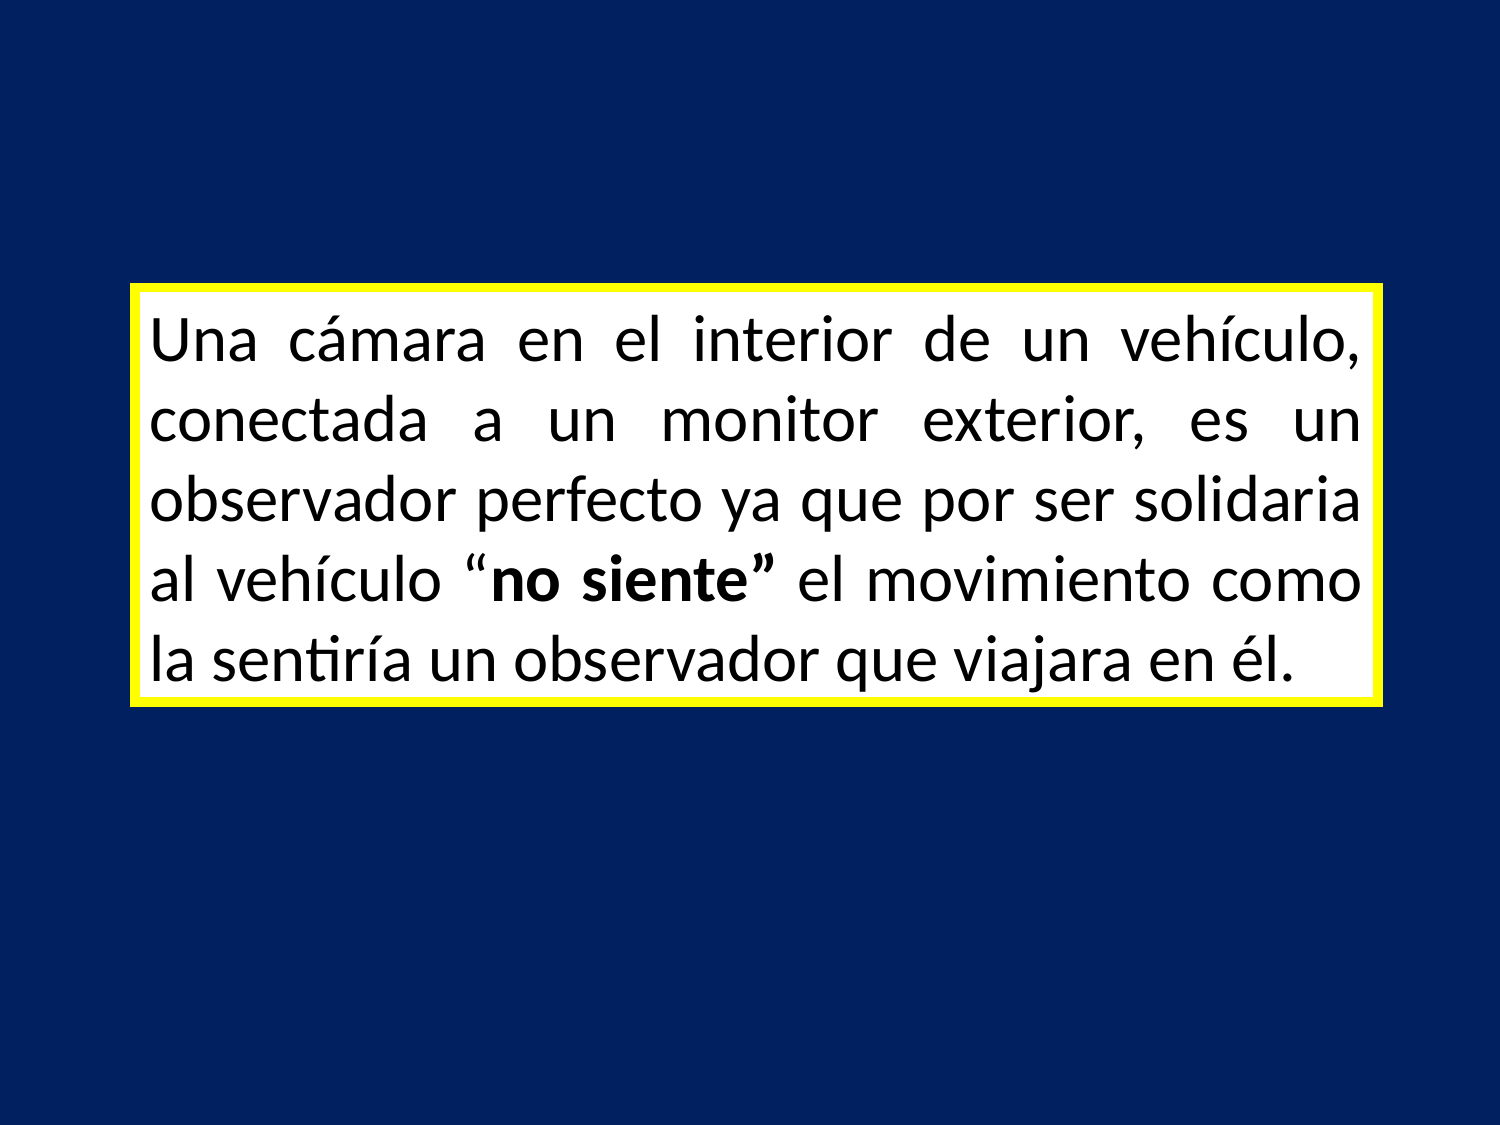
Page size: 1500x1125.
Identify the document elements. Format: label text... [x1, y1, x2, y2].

text_box Una cámara en el interior de un vehículo, conectada a un monitor exterior, es un observador perfecto ya que por ser solidaria al vehículo “no siente” el movimiento como la sentiría un observador que viajara en él. [134, 287, 1378, 702]
